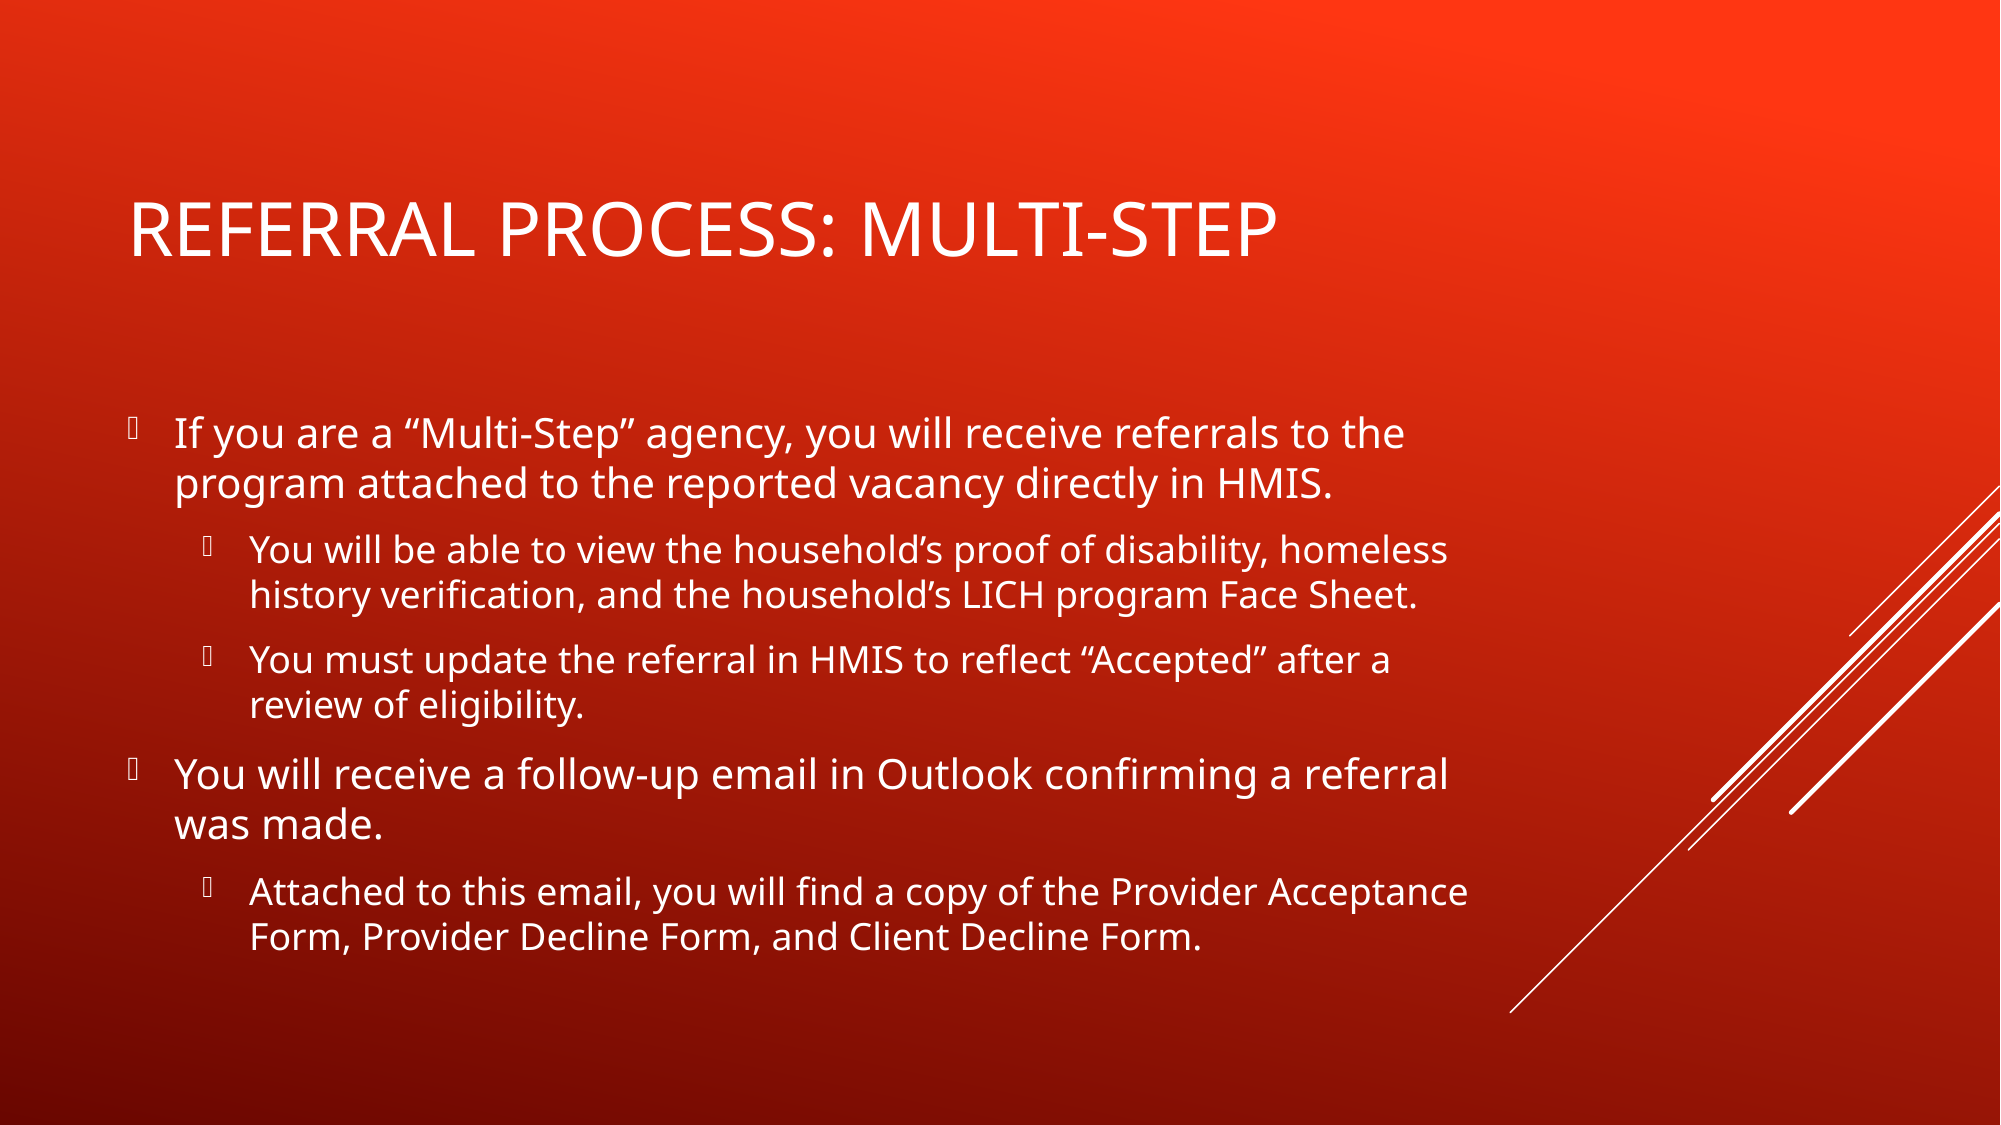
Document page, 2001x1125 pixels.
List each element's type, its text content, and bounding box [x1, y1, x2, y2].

list If you are a “Multi-Step” agency, you will receive referrals to the program attached to the reported vacancy directly in HMIS. You will be able to view the household’s proof of disability, homeless history verification, and the household’s LICH program Face Sheet. You must update the referral in HMIS to reflect “Accepted” after a review of eligibility. You will receive a follow-up email in Outlook confirming a referral was made. Attached to this email, you will find a copy of the Provider Acceptance Form, Provider Decline Form, and Client Decline Form. [112, 398, 1513, 992]
title Referral process: multi-step [112, 103, 1513, 351]
